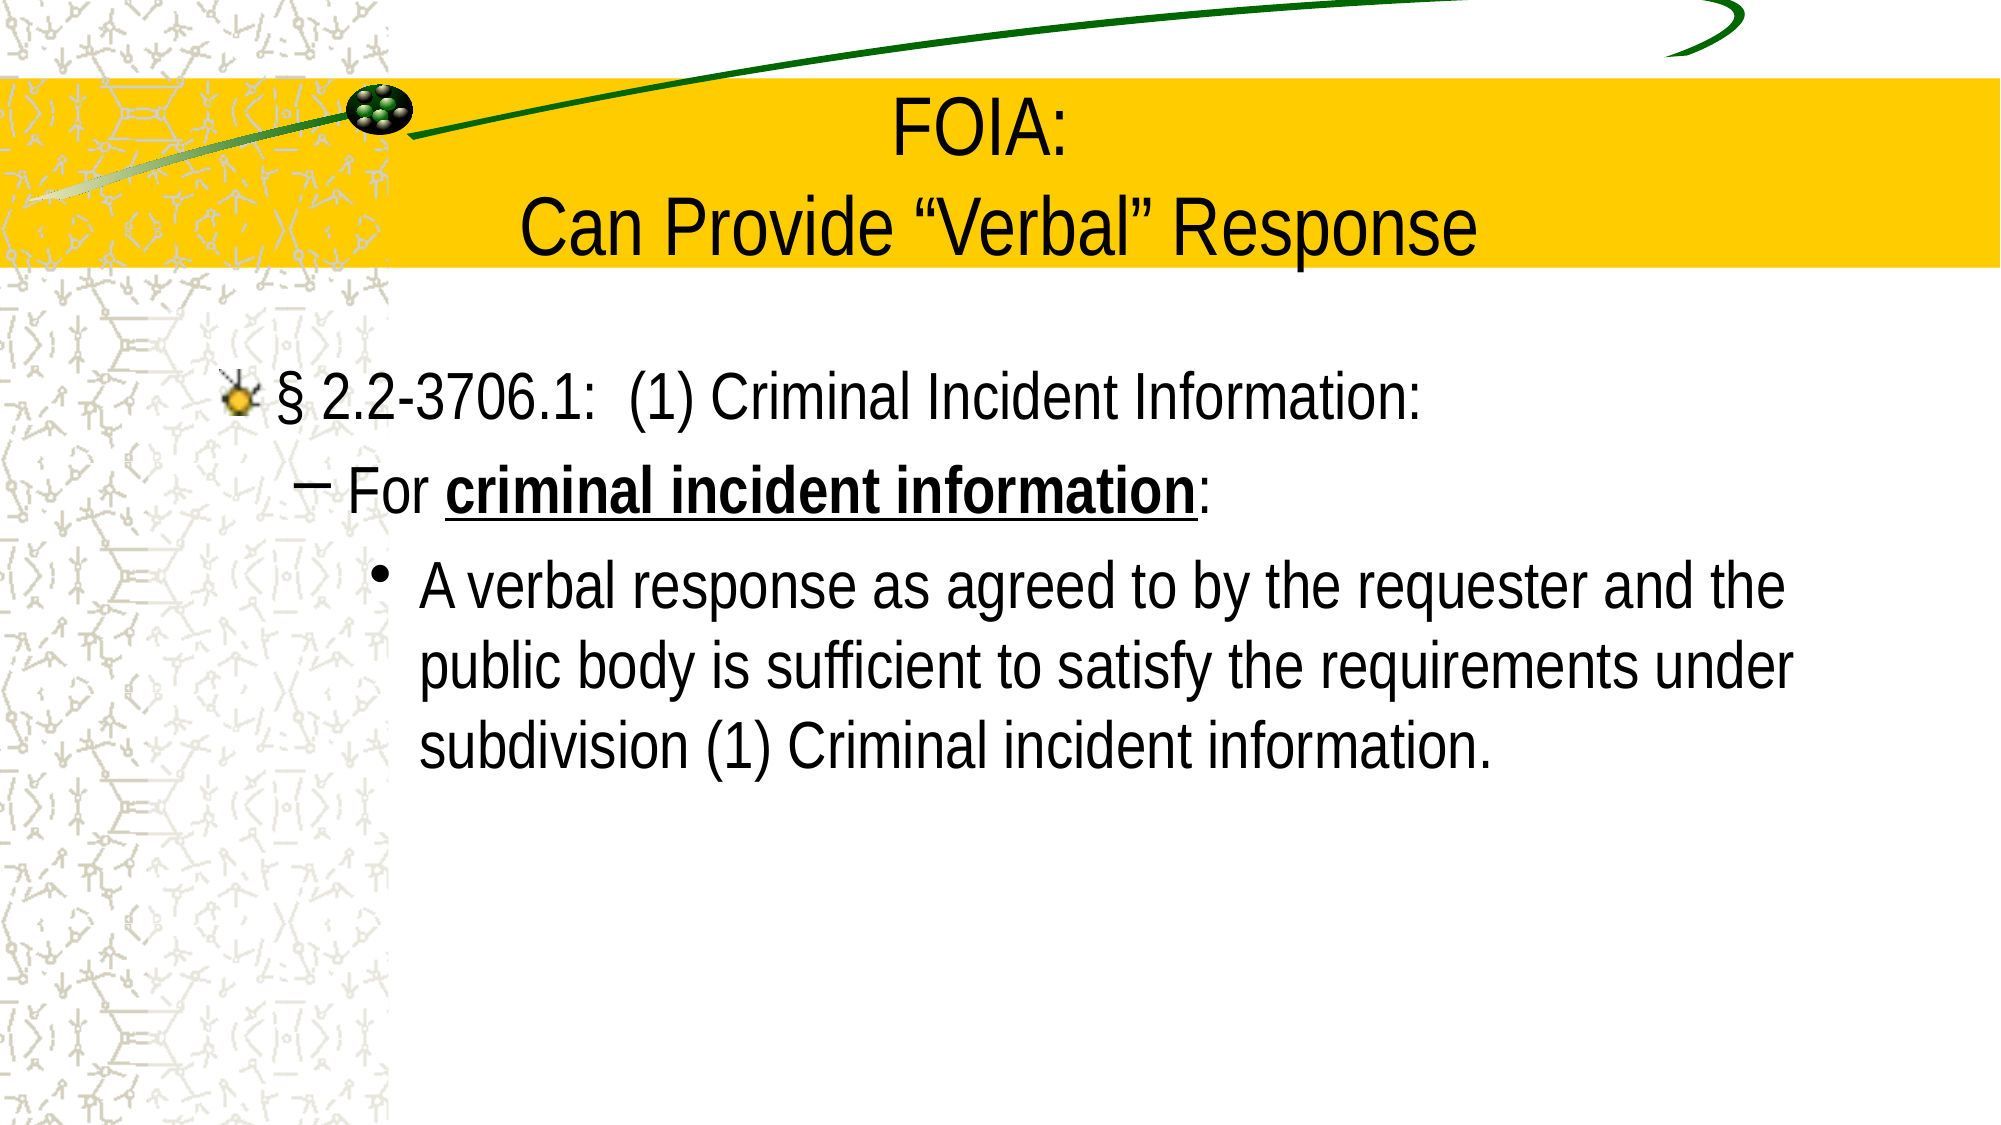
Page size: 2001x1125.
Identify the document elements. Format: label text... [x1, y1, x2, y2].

title FOIA: Can Provide “Verbal” Response [99, 47, 1901, 297]
picture [0, 0, 389, 1125]
picture [219, 369, 266, 416]
list § 2.2-3706.1: (1) Criminal Incident Information: For criminal incident information: A verbal response as agreed to by the requester and the public body is sufficient to satisfy the requirements under subdivision (1) Criminal incident information. [211, 344, 1918, 1019]
